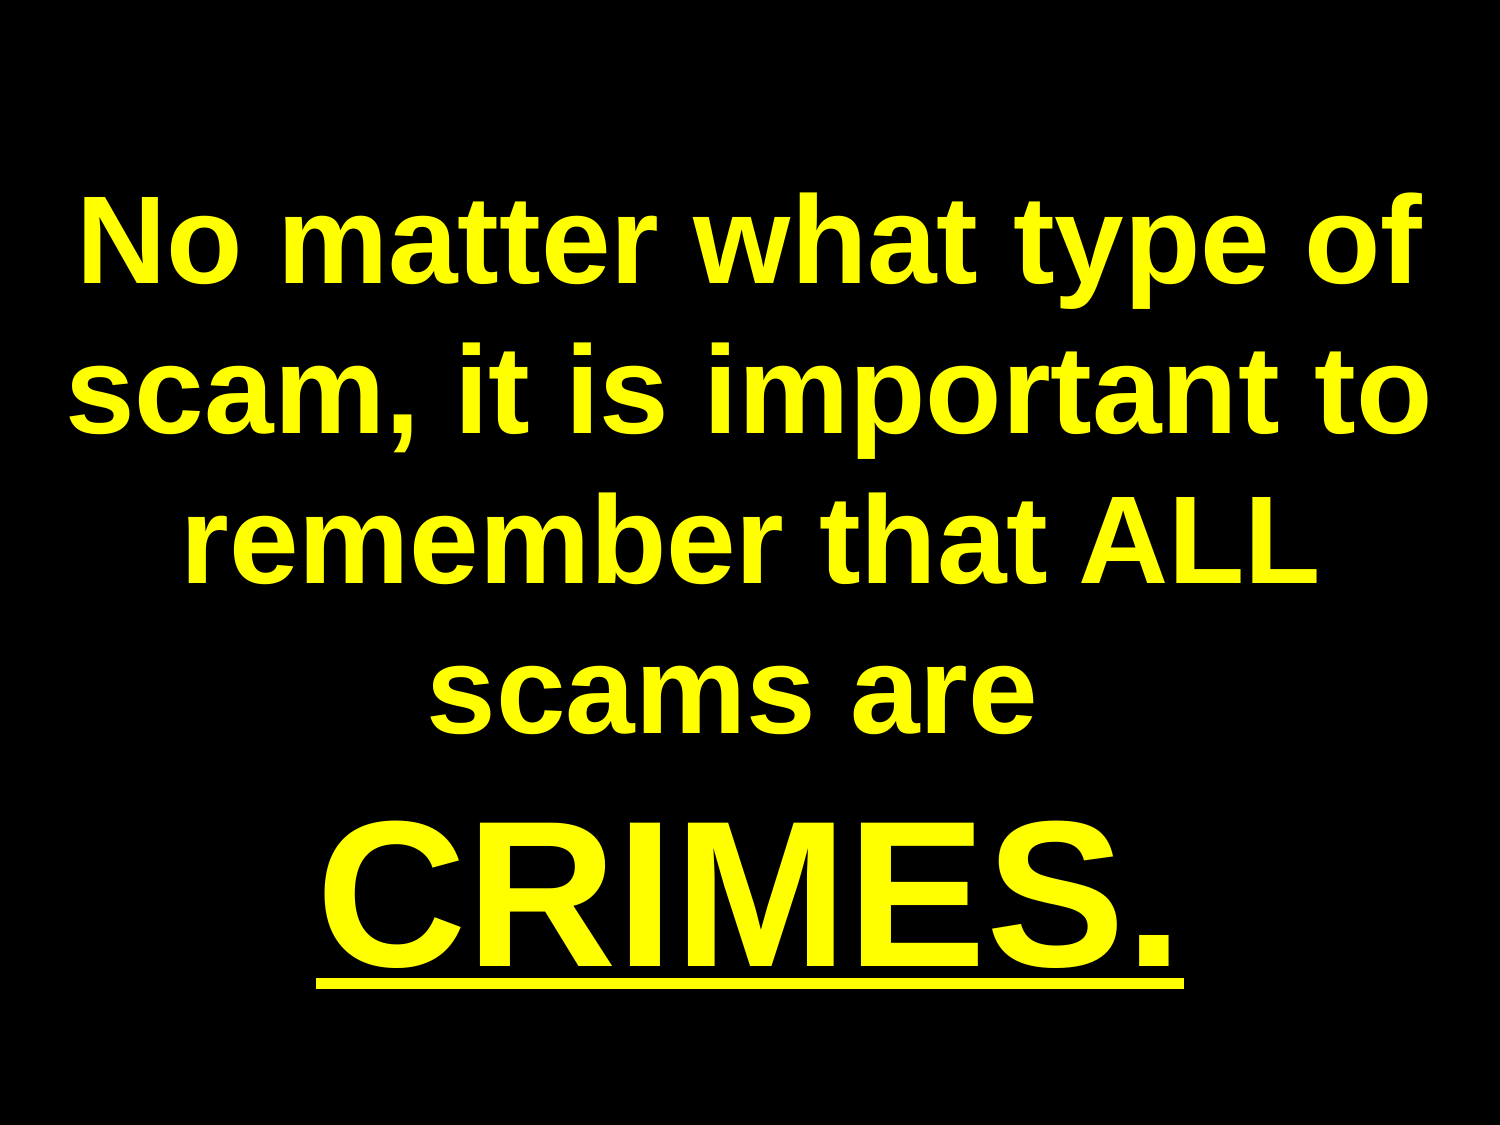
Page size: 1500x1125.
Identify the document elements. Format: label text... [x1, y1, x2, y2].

title No matter what type of scam, it is important to remember that ALL scams are CRIMES. [41, 462, 1459, 704]
